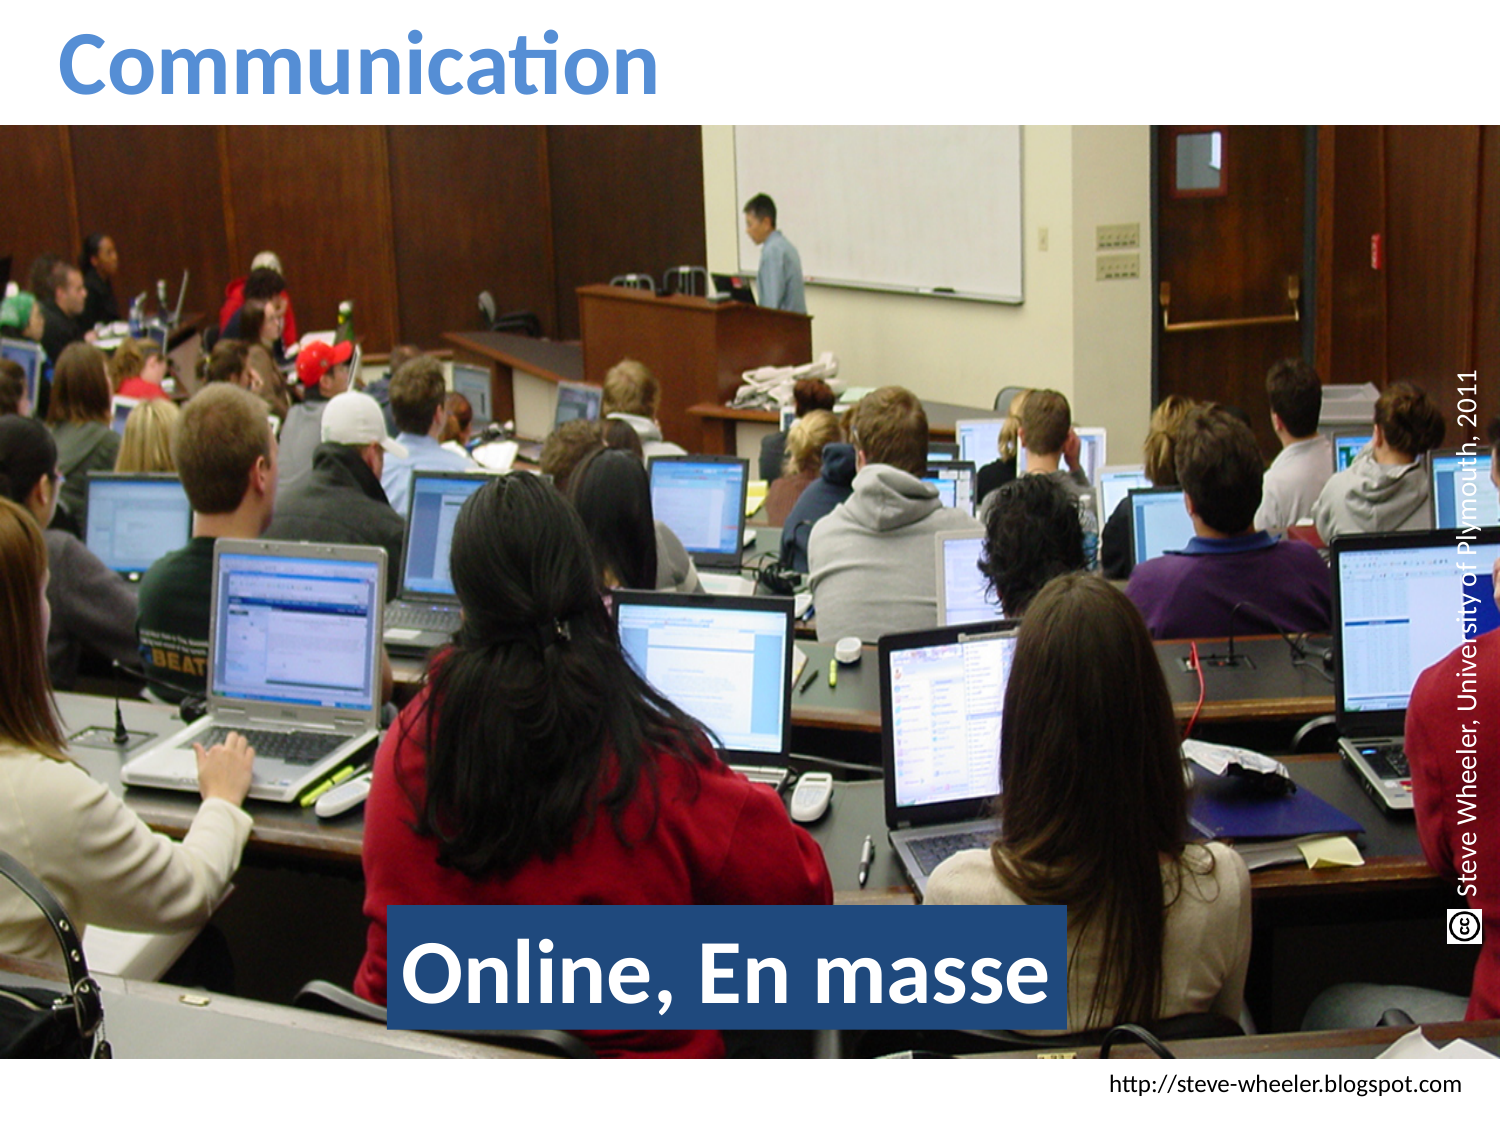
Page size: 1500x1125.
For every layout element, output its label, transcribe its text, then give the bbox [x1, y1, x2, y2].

text_box Communication [44, 0, 677, 121]
picture [0, 125, 1500, 1059]
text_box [1439, 262, 1491, 945]
text_box http://steve-wheeler.blogspot.com [1094, 1065, 1478, 1106]
